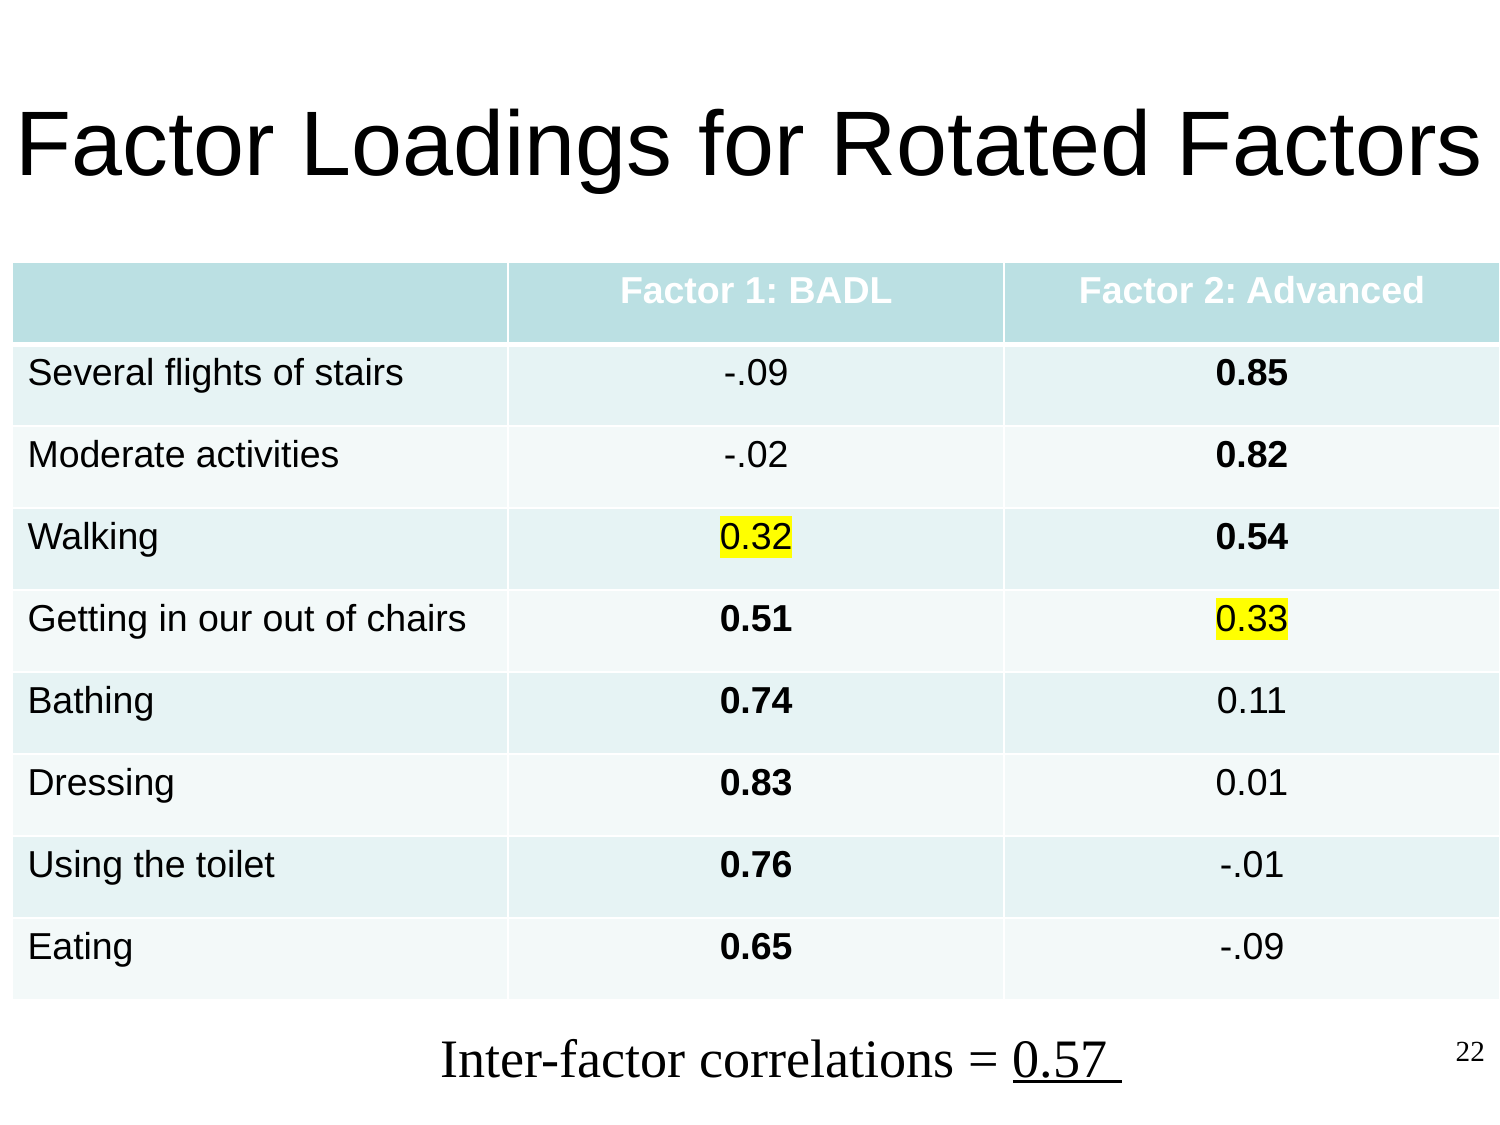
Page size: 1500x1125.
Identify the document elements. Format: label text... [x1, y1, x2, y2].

table_cell 0.65 [509, 919, 1003, 999]
table_cell Several flights of stairs [13, 347, 507, 425]
table_cell -.09 [1005, 919, 1499, 999]
table_cell 0.83 [509, 755, 1003, 835]
table_cell 0.54 [1005, 509, 1499, 589]
table_cell Getting in our out of chairs [13, 591, 507, 671]
table_cell 0.32 [509, 509, 1003, 589]
title Factor Loadings for Rotated Factors [0, 45, 1500, 233]
table_cell -.09 [509, 347, 1003, 425]
table_cell 0.74 [509, 673, 1003, 753]
table_cell Dressing [13, 755, 507, 835]
table_cell 0.76 [509, 837, 1003, 917]
table_cell 0.33 [1005, 591, 1499, 671]
table_cell 0.85 [1005, 347, 1499, 425]
table_header [13, 263, 507, 342]
table_cell Moderate activities [13, 427, 507, 507]
table_header Factor 1: BADL [509, 263, 1003, 342]
table_cell -.01 [1005, 837, 1499, 917]
table_cell 0.82 [1005, 427, 1499, 507]
table_cell -.02 [509, 427, 1003, 507]
table_cell Walking [13, 509, 507, 589]
slide_number 22 [1106, 1024, 1500, 1103]
table_cell Bathing [13, 673, 507, 753]
table_cell Eating [13, 919, 507, 999]
table_cell Using the toilet [13, 837, 507, 917]
text_box Inter-factor correlations = 0.57 [174, 1015, 1388, 1096]
table_cell 0.11 [1005, 673, 1499, 753]
table_cell 0.51 [509, 591, 1003, 671]
table_header Factor 2: Advanced [1005, 263, 1499, 342]
table_cell 0.01 [1005, 755, 1499, 835]
